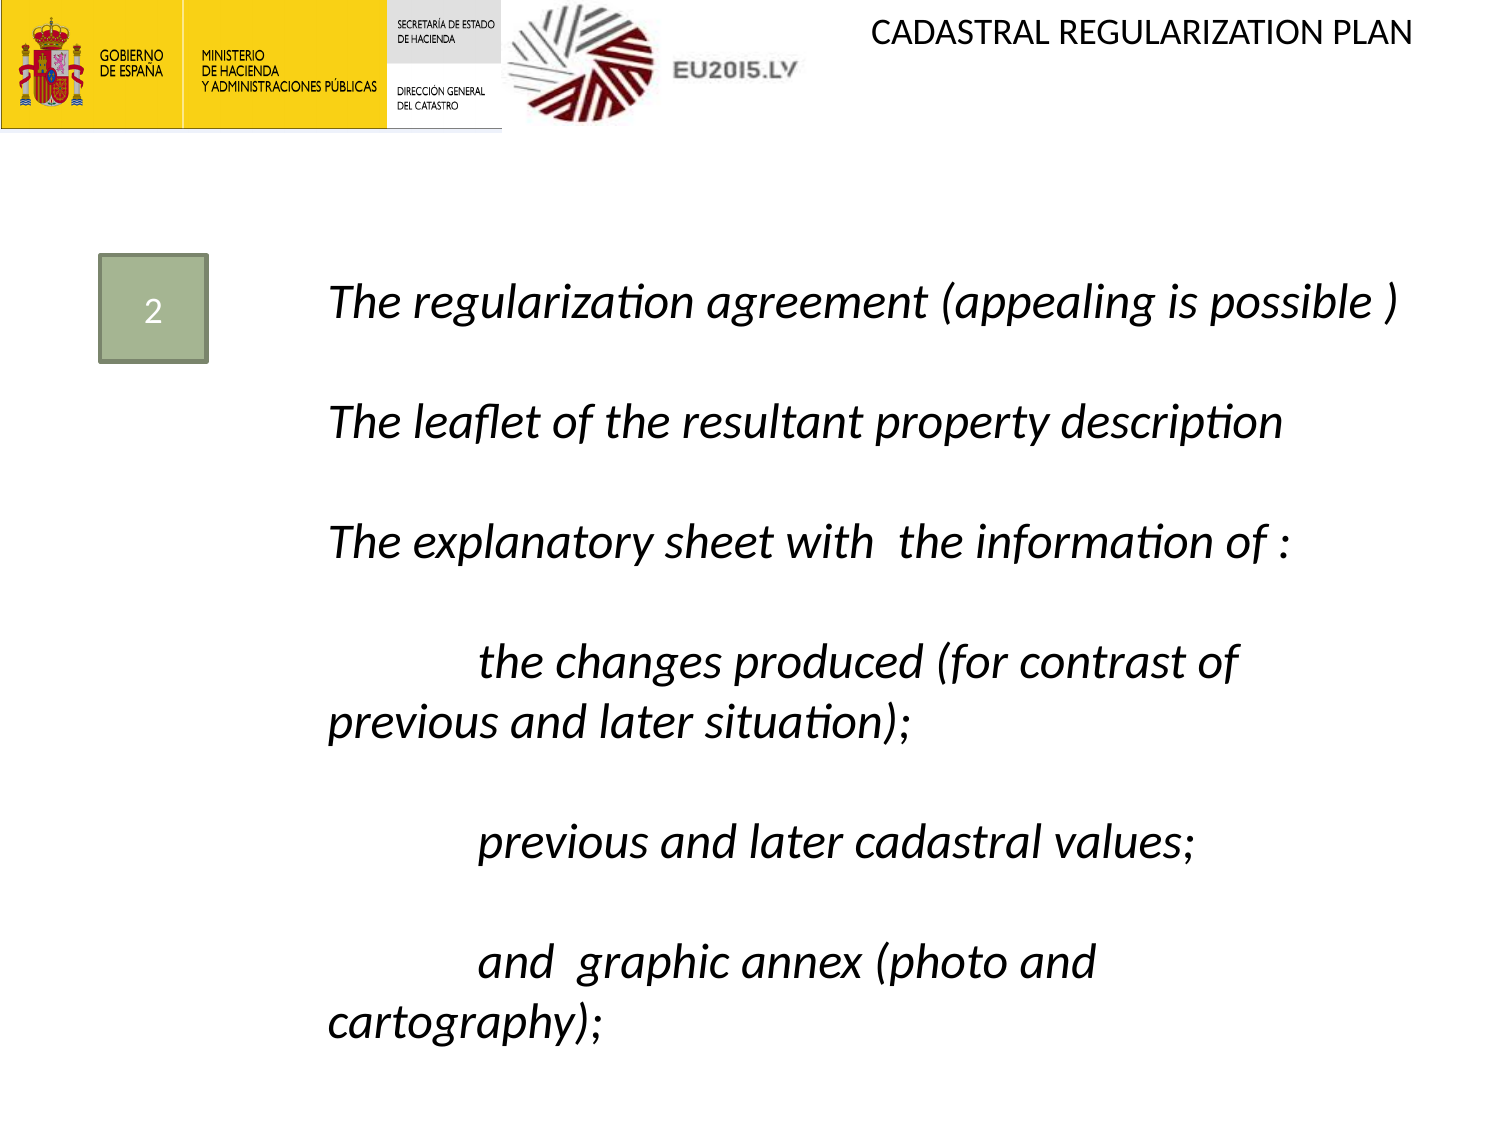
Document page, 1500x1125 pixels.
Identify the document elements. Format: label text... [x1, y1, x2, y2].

text_box The regularization agreement (appealing is possible ) The leaflet of the resultant property description The explanatory sheet with the information of : the changes produced (for contrast of previous and later situation); previous and later cadastral values; and graphic annex (photo and cartography); [312, 216, 1459, 1056]
picture [0, 0, 821, 133]
text_box 2 [98, 253, 209, 364]
